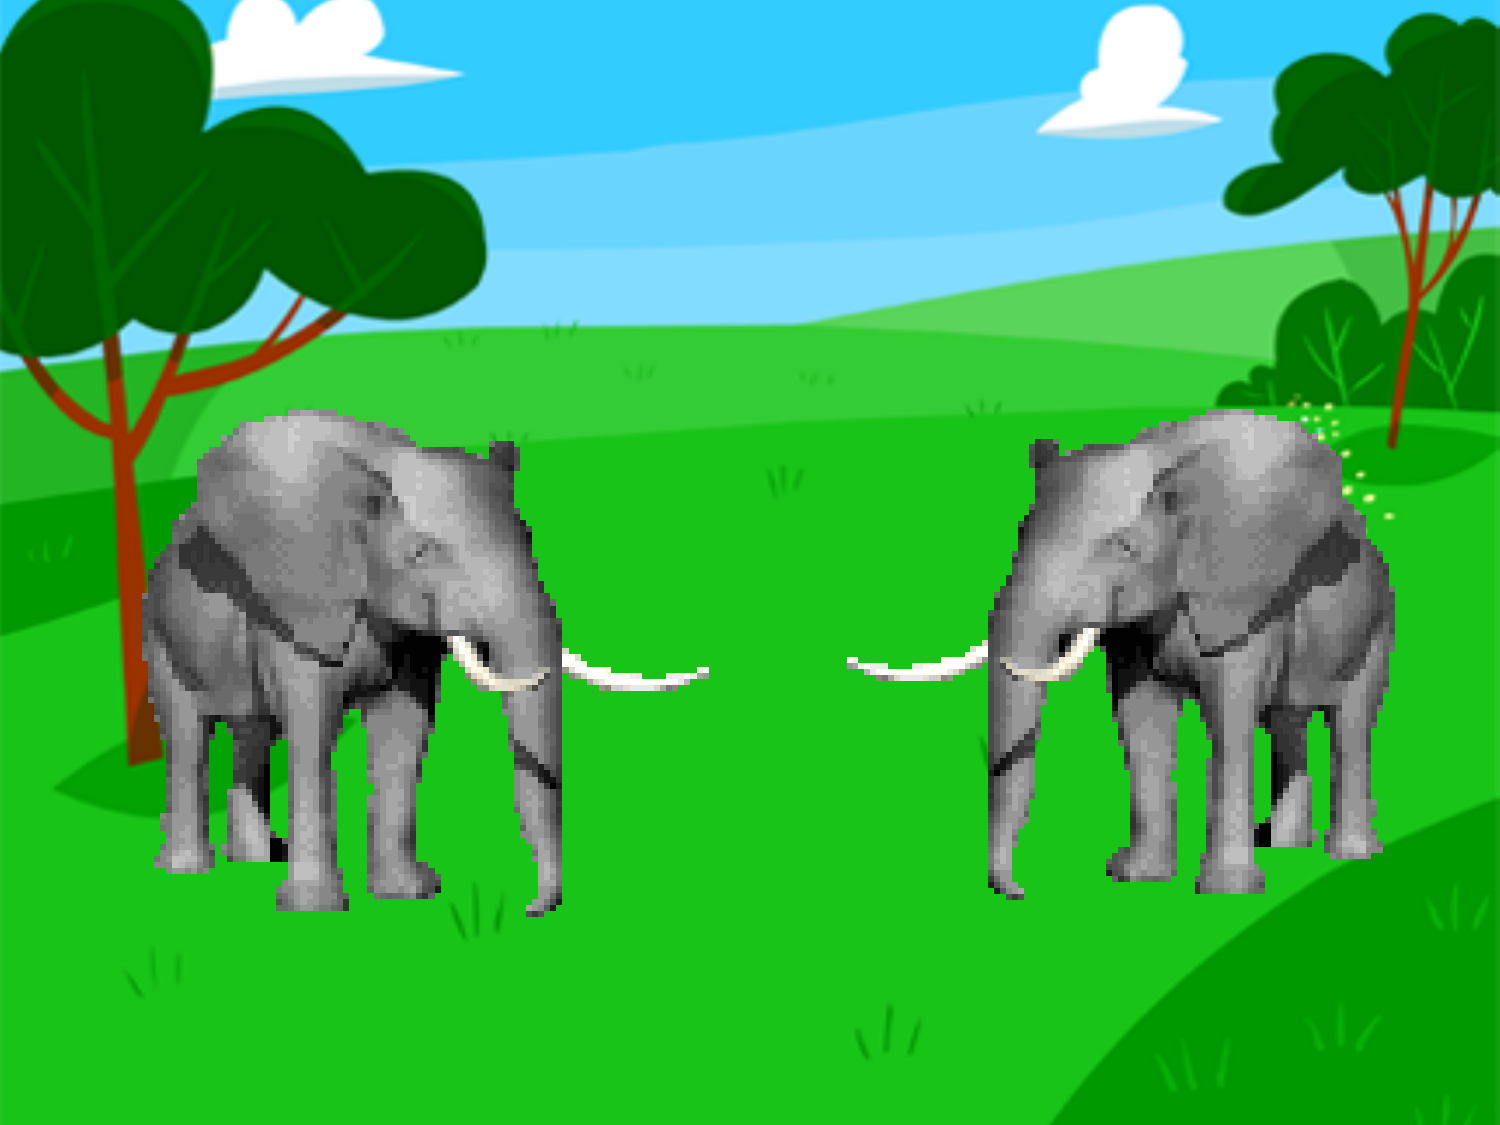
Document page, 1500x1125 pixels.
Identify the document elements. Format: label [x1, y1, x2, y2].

picture [0, 0, 1500, 1125]
list [799, 374, 1426, 930]
